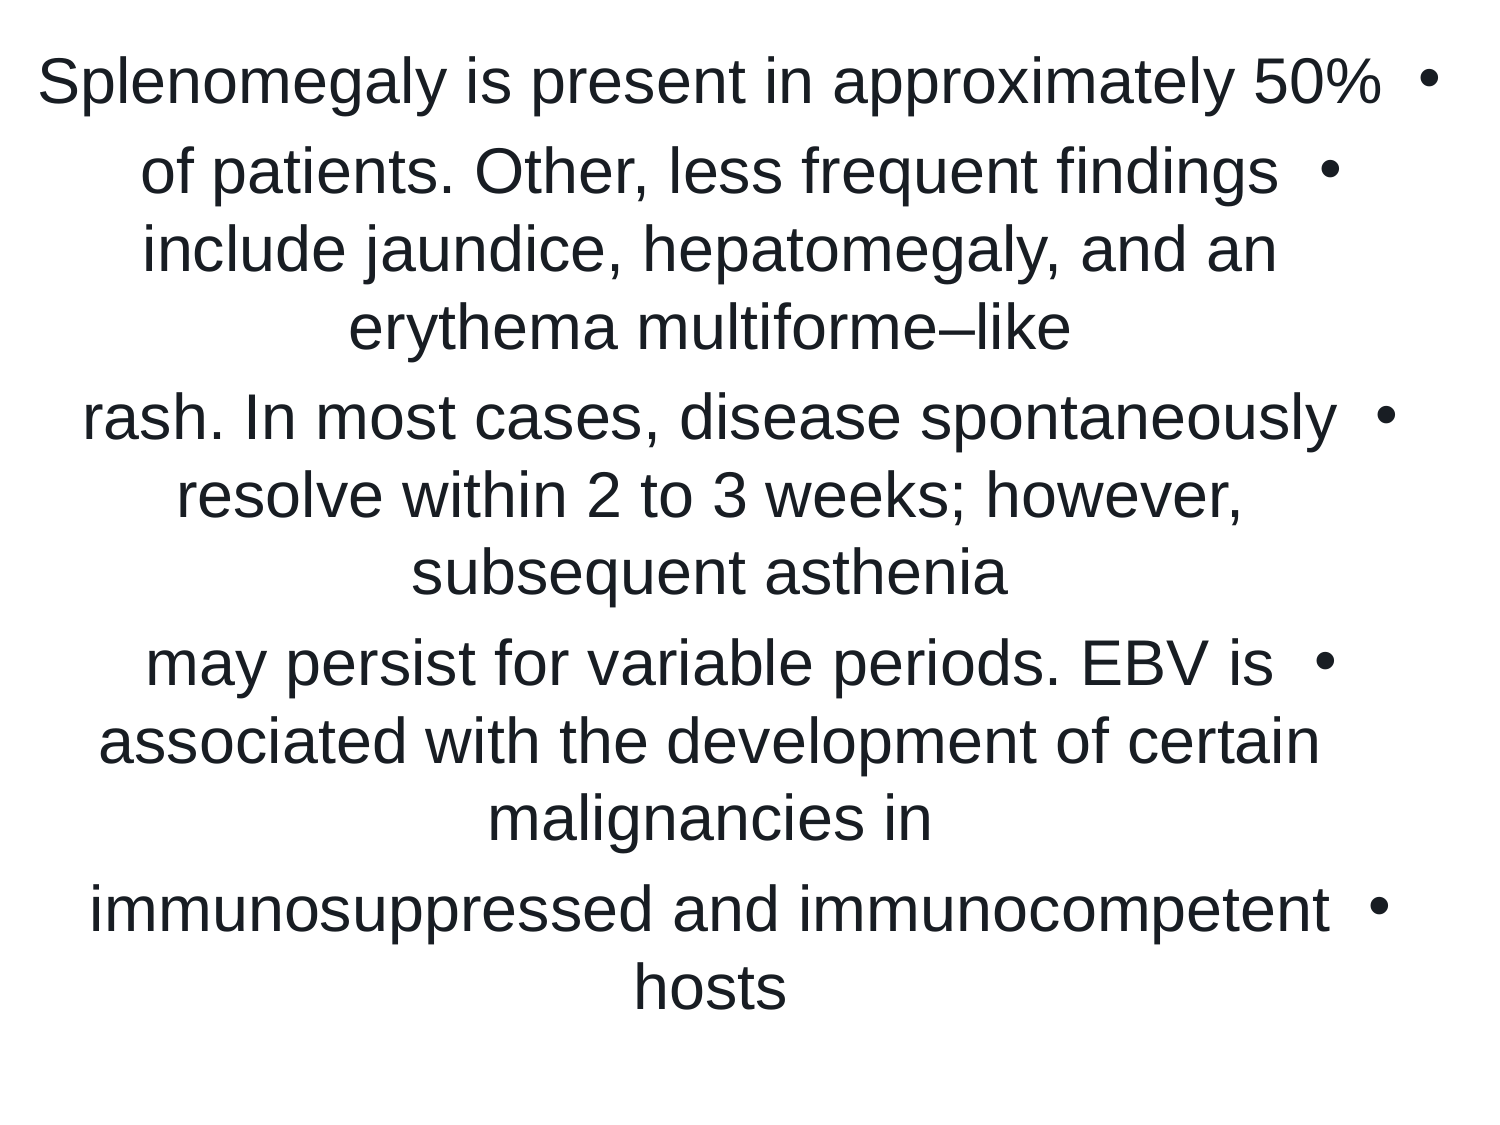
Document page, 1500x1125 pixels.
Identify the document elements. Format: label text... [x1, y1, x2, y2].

list Splenomegaly is present in approximately 50% of patients. Other, less frequent findings include jaundice, hepatomegaly, and an erythema multiforme–like rash. In most cases, disease spontaneously resolve within 2 to 3 weeks; however, subsequent asthenia may persist for variable periods. EBV is associated with the development of certain malignancies in immunosuppressed and immunocompetent hosts [17, 30, 1459, 1094]
